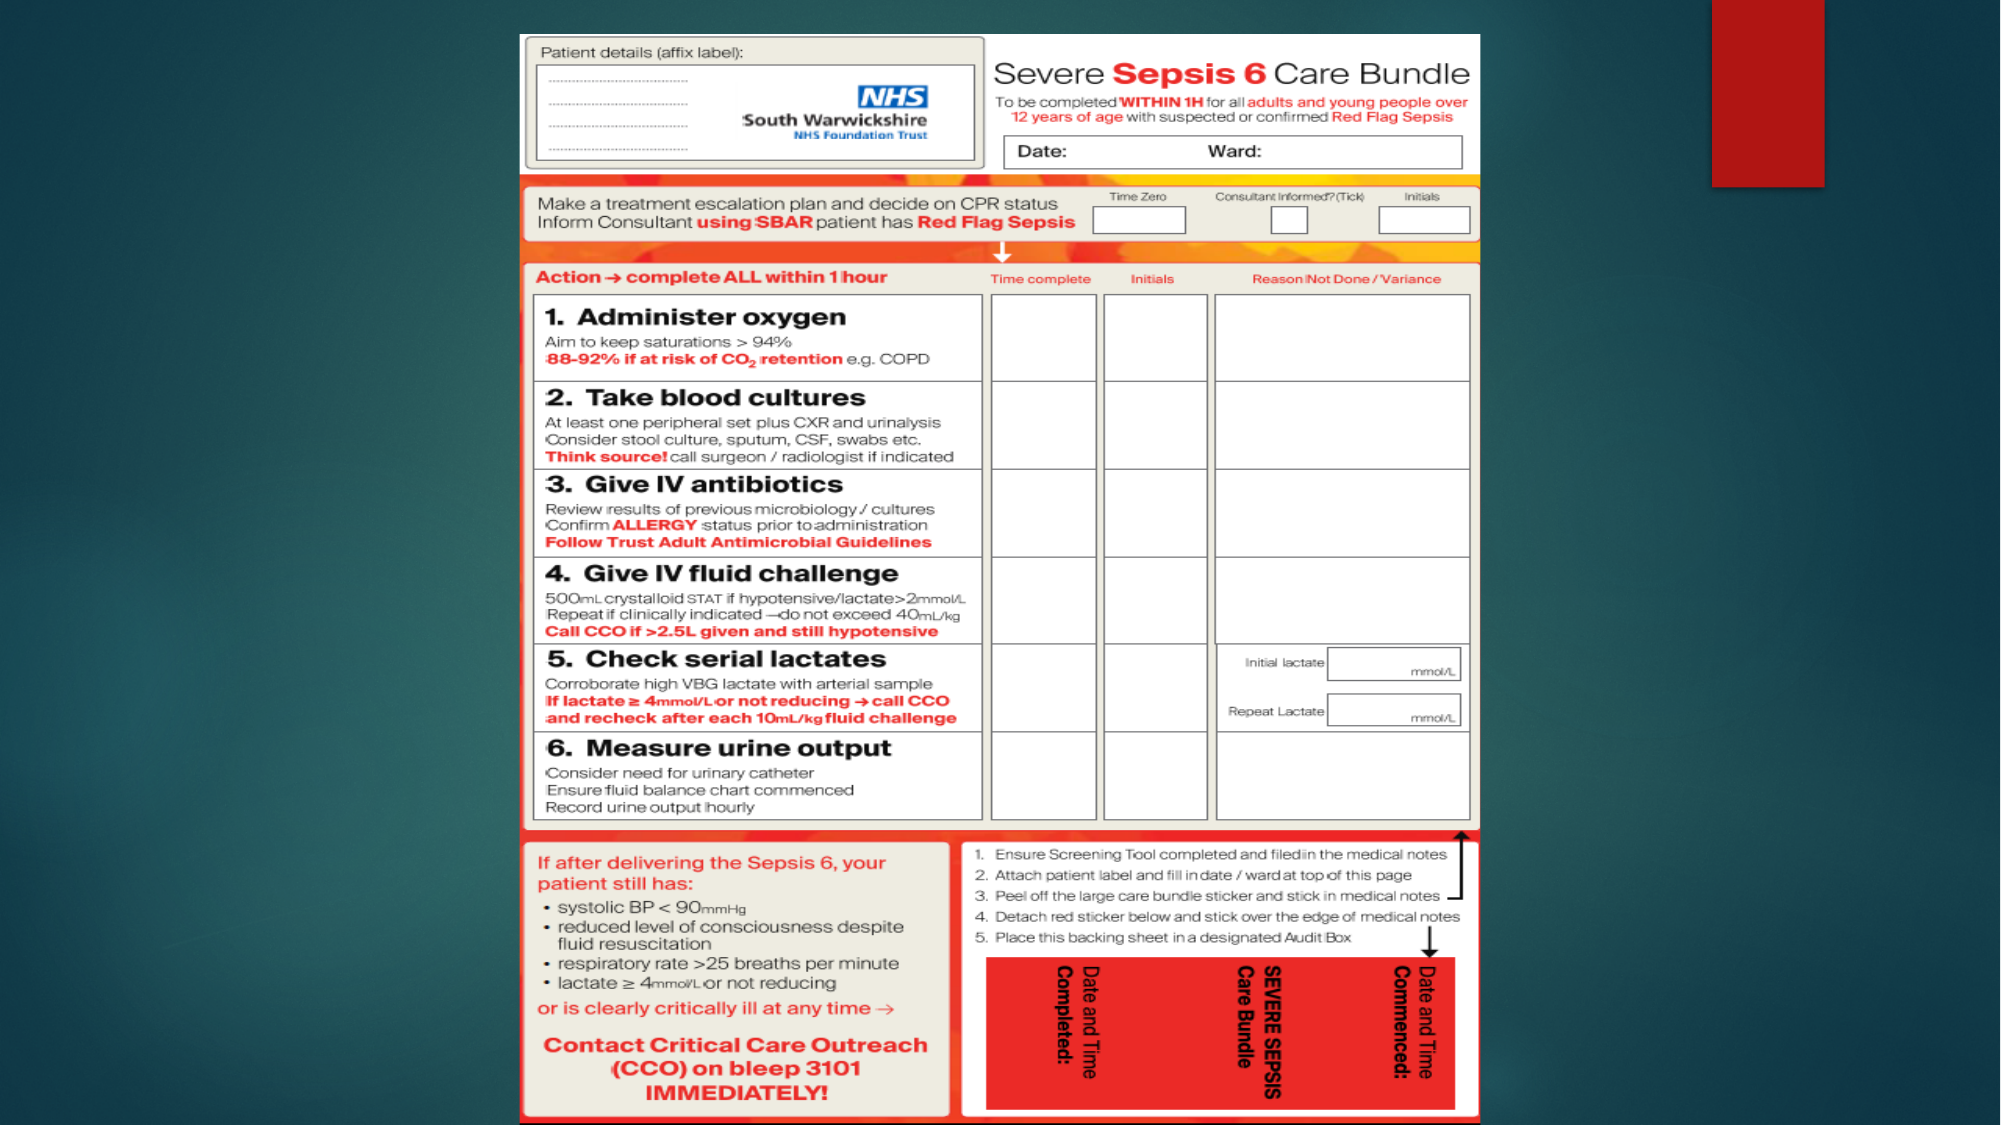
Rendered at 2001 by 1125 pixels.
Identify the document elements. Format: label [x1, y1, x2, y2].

picture [0, 0, 1576, 1125]
